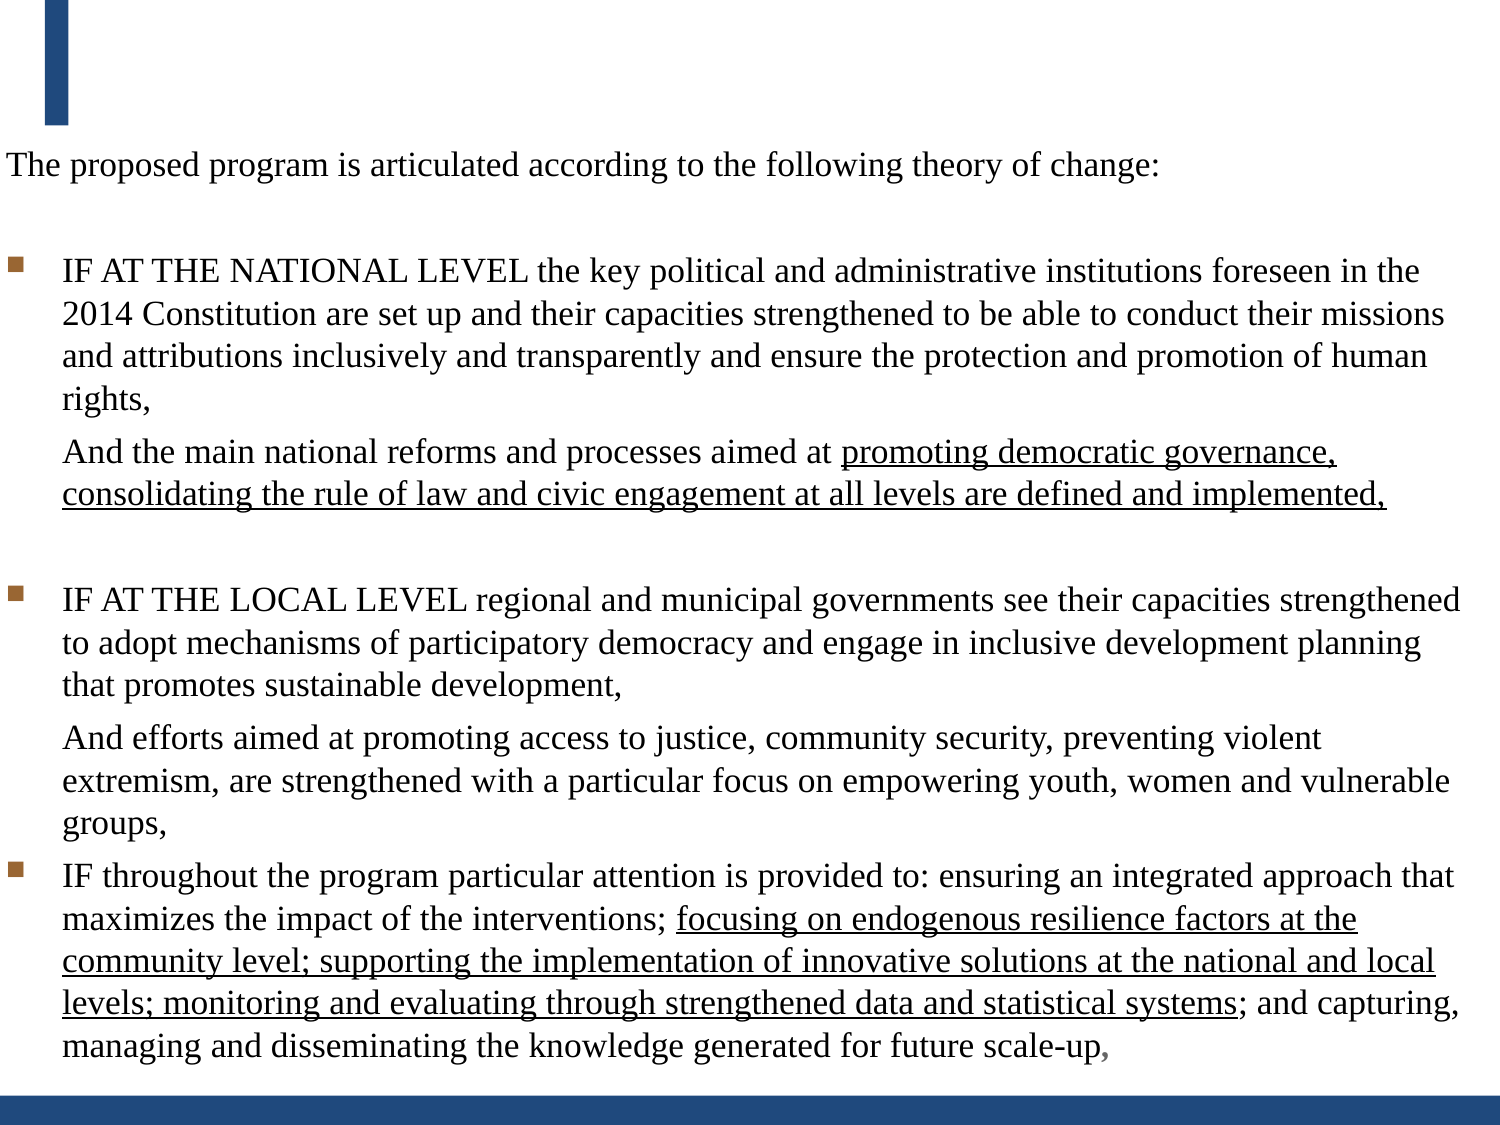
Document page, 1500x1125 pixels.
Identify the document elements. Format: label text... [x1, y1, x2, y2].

list The proposed program is articulated according to the following theory of change: IF AT THE NATIONAL LEVEL the key political and administrative institutions foreseen in the 2014 Constitution are set up and their capacities strengthened to be able to conduct their missions and attributions inclusively and transparently and ensure the protection and promotion of human rights, And the main national reforms and processes aimed at promoting democratic governance, consolidating the rule of law and civic engagement at all levels are defined and implemented, IF AT THE LOCAL LEVEL regional and municipal governments see their capacities strengthened to adopt mechanisms of participatory democracy and engage in inclusive development planning that promotes sustainable development, And efforts aimed at promoting access to justice, community security, preventing violent extremism, are strengthened with a particular focus on empowering youth, women and vulnerable groups, IF throughout the program particular attention is provided to: ensuring an integrated approach that maximizes the impact of the interventions; focusing on endogenous resilience factors at the community level; supporting the implementation of innovative solutions at the national and local levels; monitoring and evaluating through strengthened data and statistical systems; and capturing, managing and disseminating the knowledge generated for future scale-up, [0, 81, 1494, 1072]
